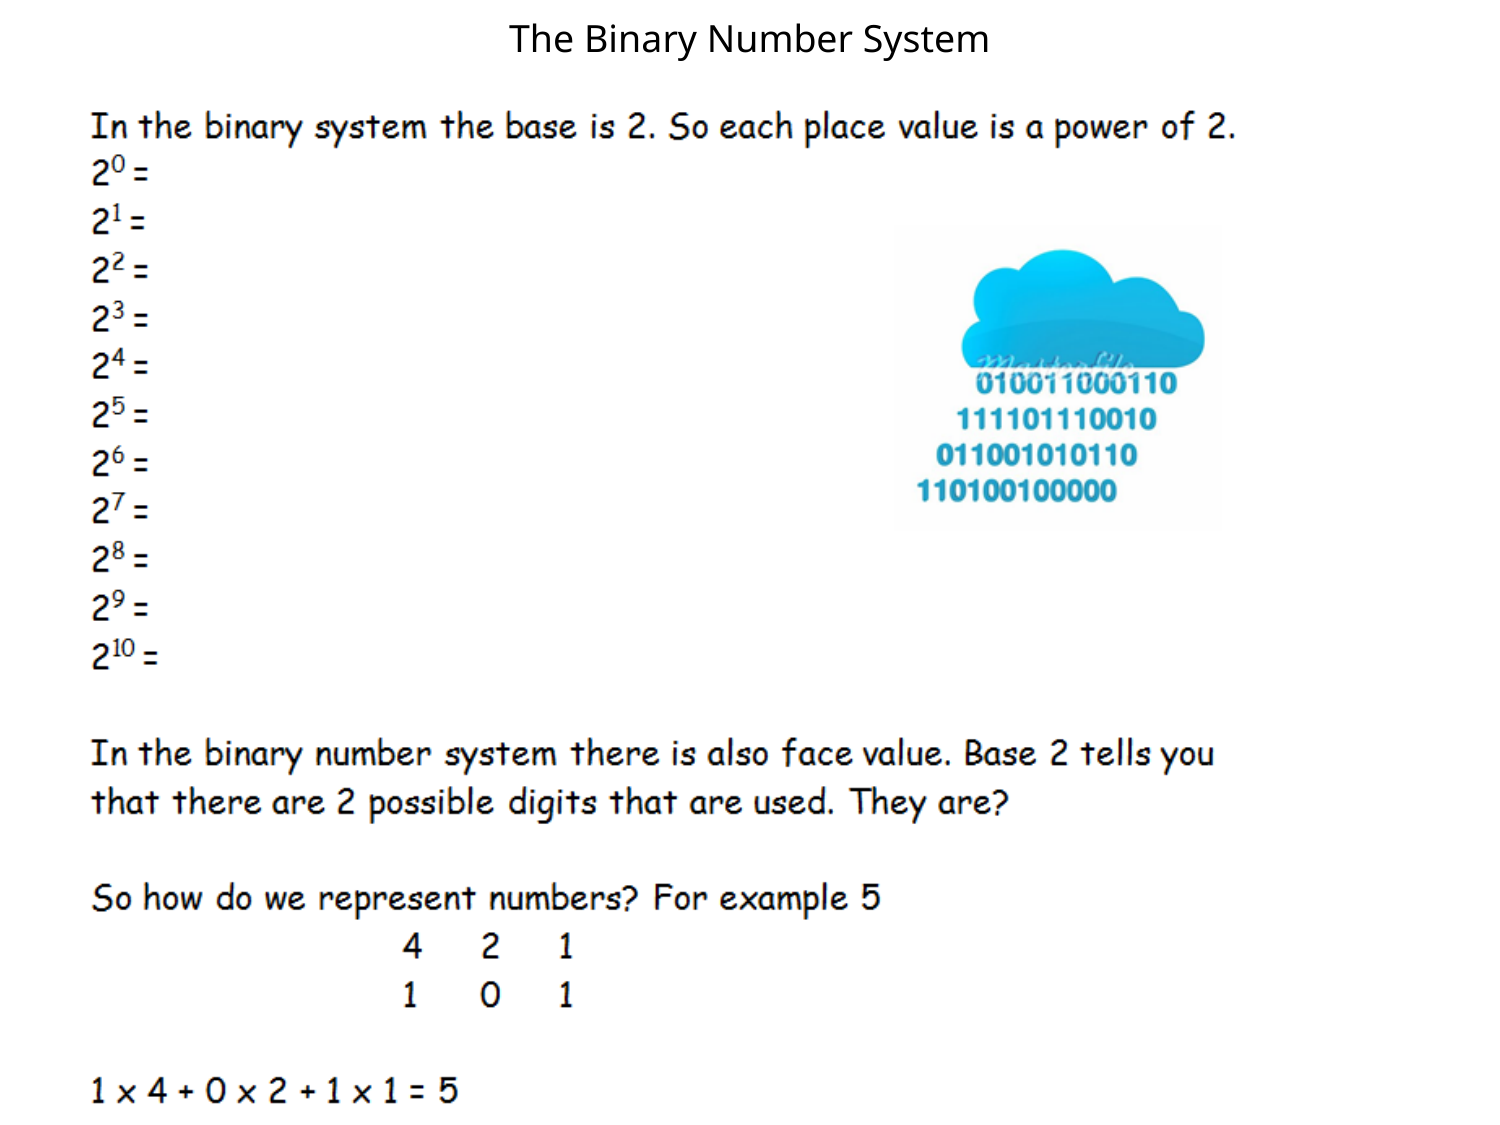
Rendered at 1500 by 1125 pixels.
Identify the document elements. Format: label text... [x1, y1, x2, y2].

text_box The Binary Number System [17, 7, 1483, 67]
picture [76, 98, 1270, 1118]
